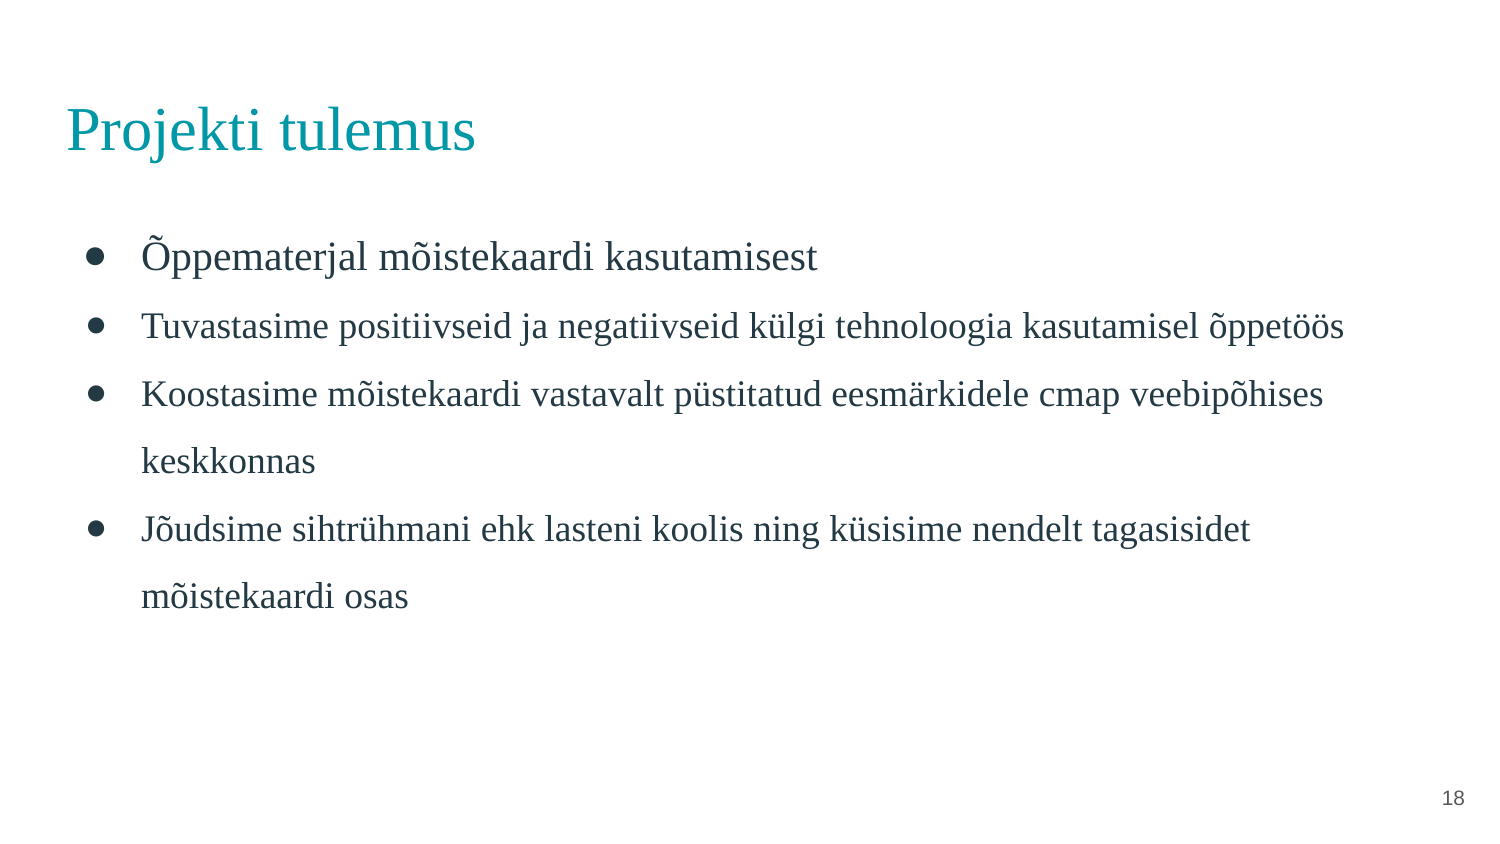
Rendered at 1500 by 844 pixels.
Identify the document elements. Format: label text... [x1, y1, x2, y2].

title Projekti tulemus [51, 72, 1449, 167]
slide_number ‹#› [1389, 764, 1480, 830]
list Õppematerjal mõistekaardi kasutamisest Tuvastasime positiivseid ja negatiivseid külgi tehnoloogia kasutamisel õppetöös Koostasime mõistekaardi vastavalt püstitatud eesmärkidele cmap veebipõhises keskkonnas Jõudsime sihtrühmani ehk lasteni koolis ning küsisime nendelt tagasisidet mõistekaardi osas [51, 189, 1449, 750]
